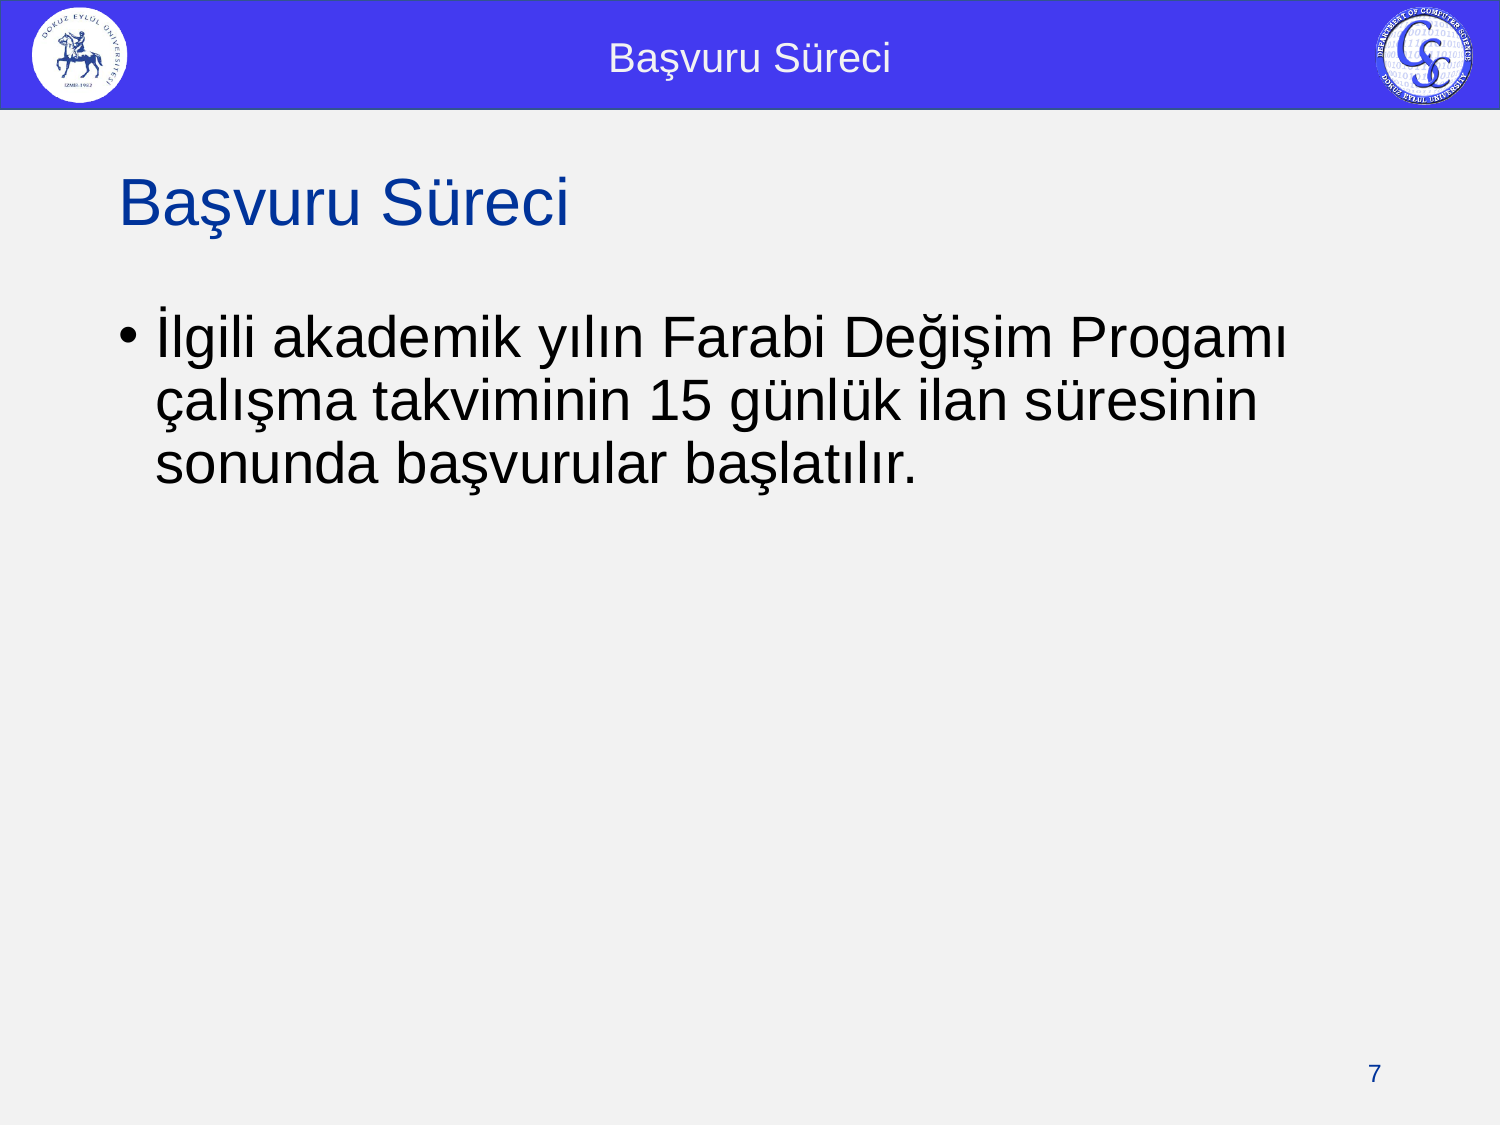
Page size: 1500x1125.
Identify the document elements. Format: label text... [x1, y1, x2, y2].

picture [23, 3, 137, 113]
text_box Başvuru Süreci [299, 23, 1200, 89]
list İlgili akademik yılın Farabi Değişim Progamı çalışma takviminin 15 günlük ilan süresinin sonunda başvurular başlatılır. [103, 299, 1397, 1014]
slide_number 7 [1059, 1042, 1397, 1103]
picture [1369, 3, 1479, 108]
title Başvuru Süreci [103, 131, 1397, 278]
